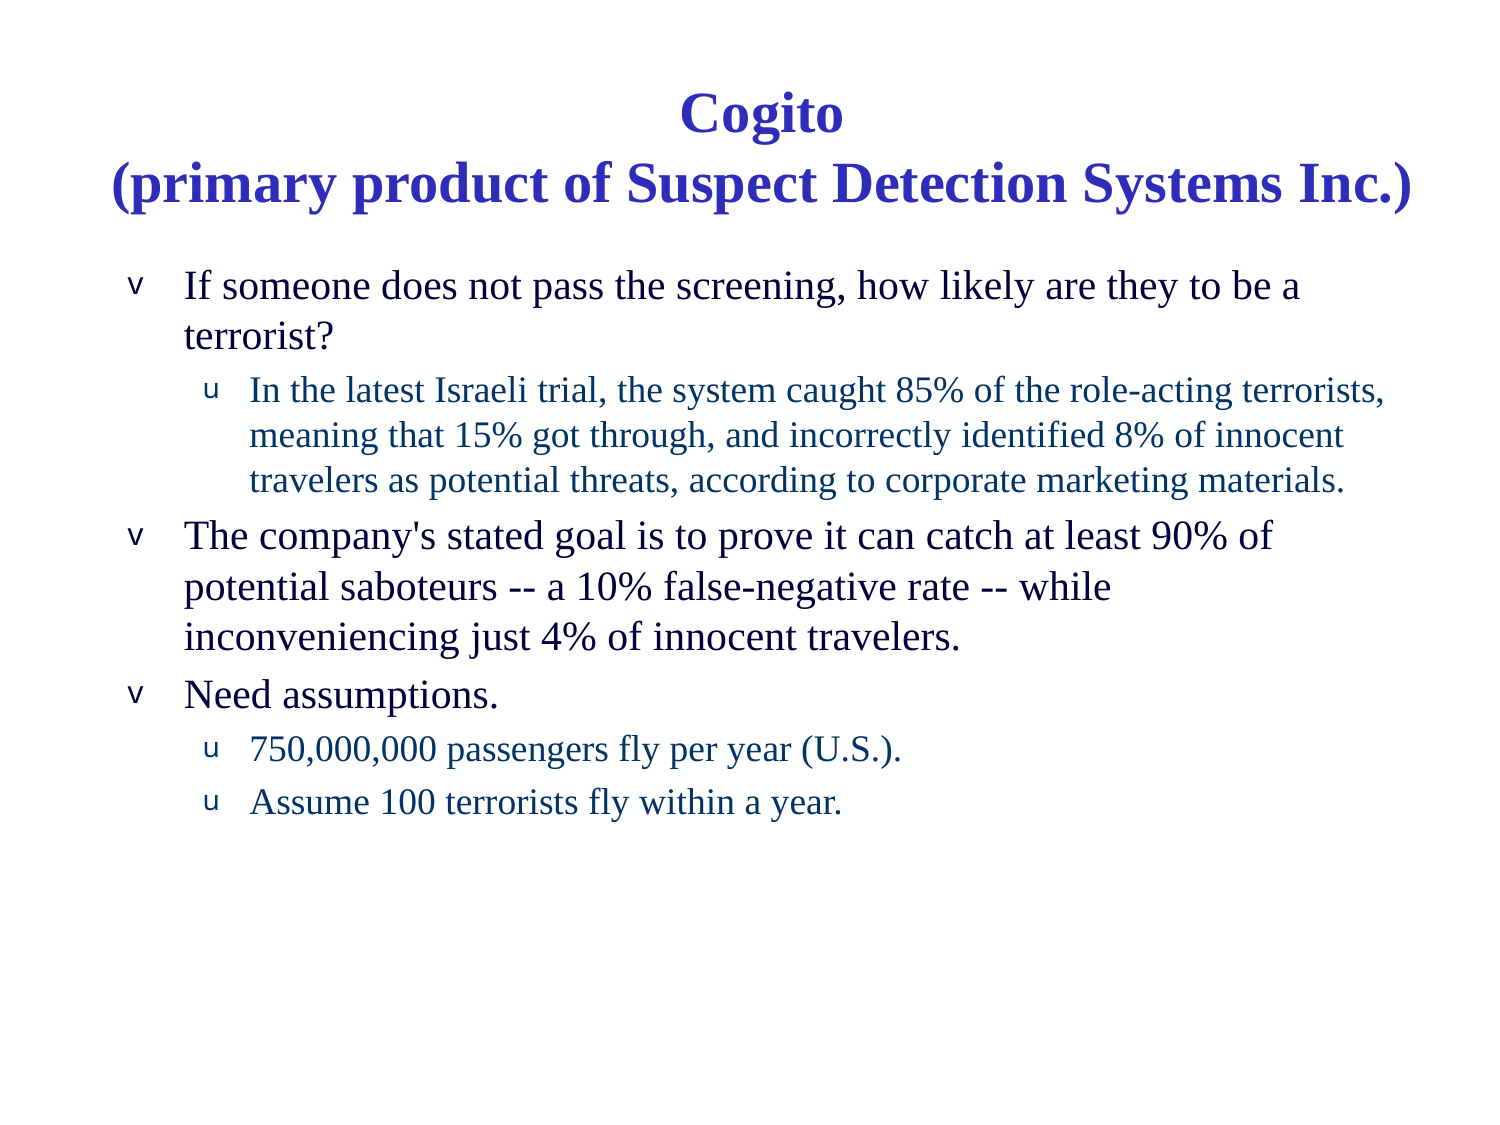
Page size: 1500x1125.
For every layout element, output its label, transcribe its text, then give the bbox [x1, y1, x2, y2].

list If someone does not pass the screening, how likely are they to be a terrorist? In the latest Israeli trial, the system caught 85% of the role-acting terrorists, meaning that 15% got through, and incorrectly identified 8% of innocent travelers as potential threats, according to corporate marketing materials. The company's stated goal is to prove it can catch at least 90% of potential saboteurs -- a 10% false-negative rate -- while inconveniencing just 4% of innocent travelers. Need assumptions. 750,000,000 passengers fly per year (U.S.). Assume 100 terrorists fly within a year. [112, 249, 1413, 1001]
title Cogito (primary product of Suspect Detection Systems Inc.) [93, 62, 1432, 226]
